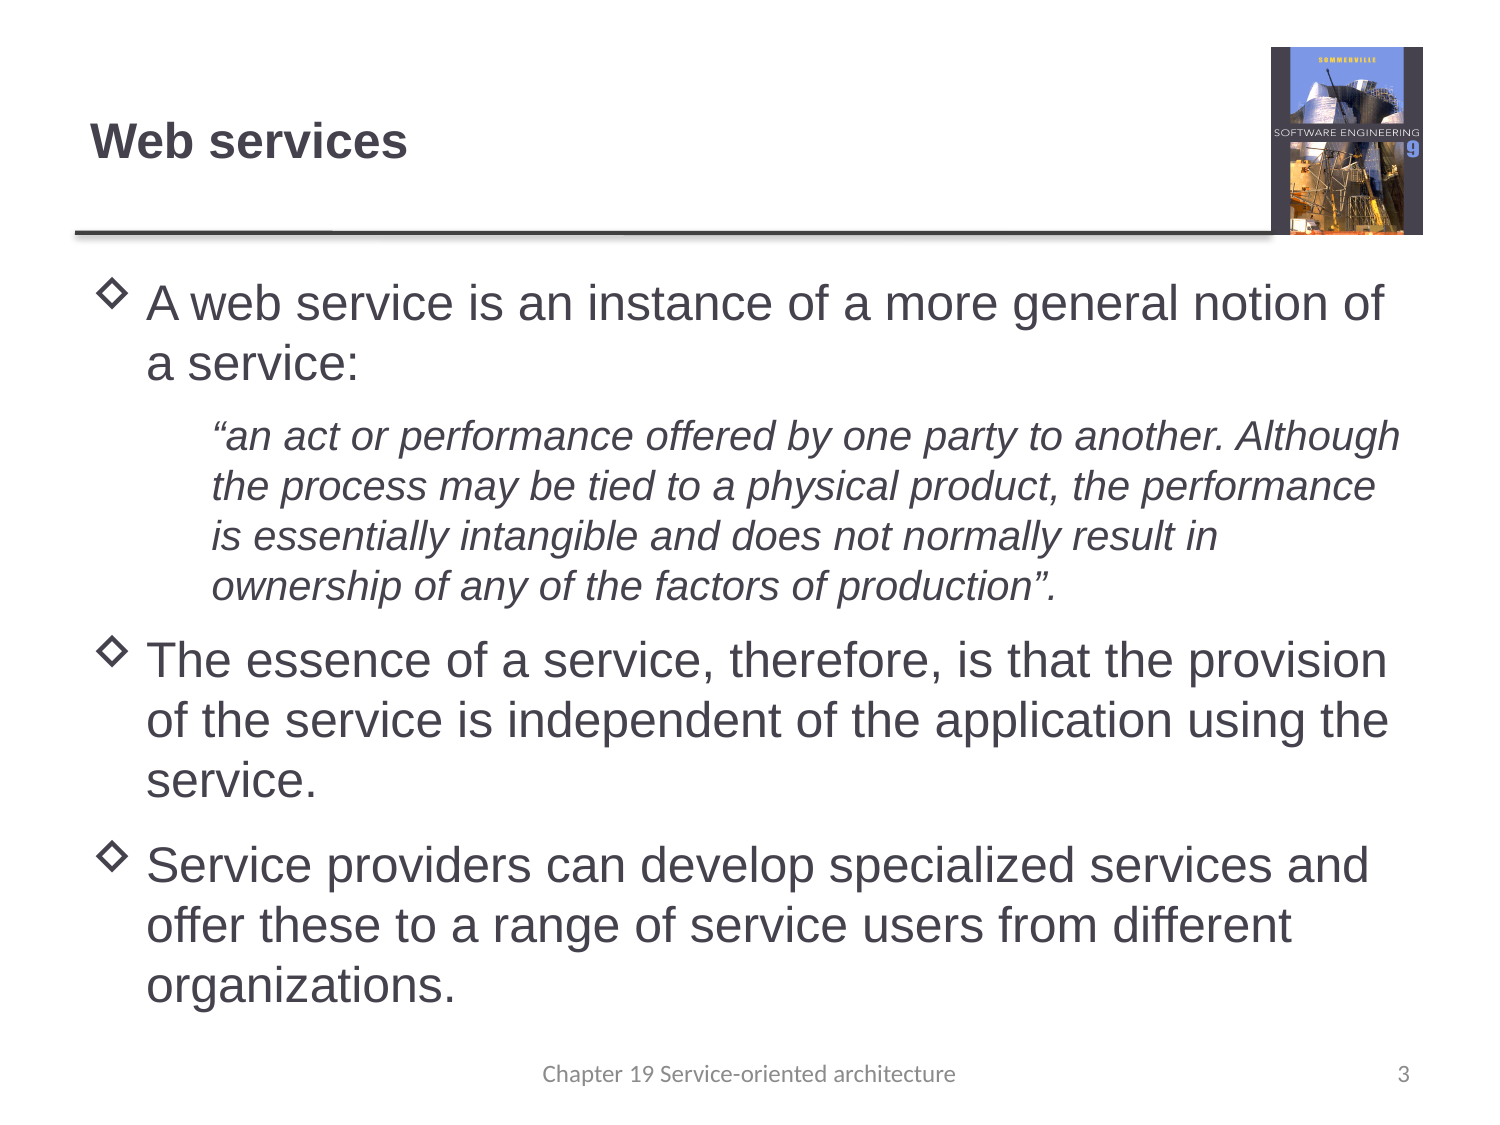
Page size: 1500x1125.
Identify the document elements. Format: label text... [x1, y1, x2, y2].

footer Chapter 19 Service-oriented architecture [512, 1042, 988, 1103]
title Web services [74, 44, 1272, 233]
list A web service is an instance of a more general notion of a service: “an act or performance offered by one party to another. Although the process may be tied to a physical product, the performance is essentially intangible and does not normally result in ownership of any of the factors of production”. The essence of a service, therefore, is that the provision of the service is independent of the application using the service. Service providers can develop specialized services and offer these to a range of service users from different organizations. [75, 262, 1425, 1005]
picture [1272, 47, 1423, 235]
slide_number 3 [1074, 1042, 1425, 1103]
